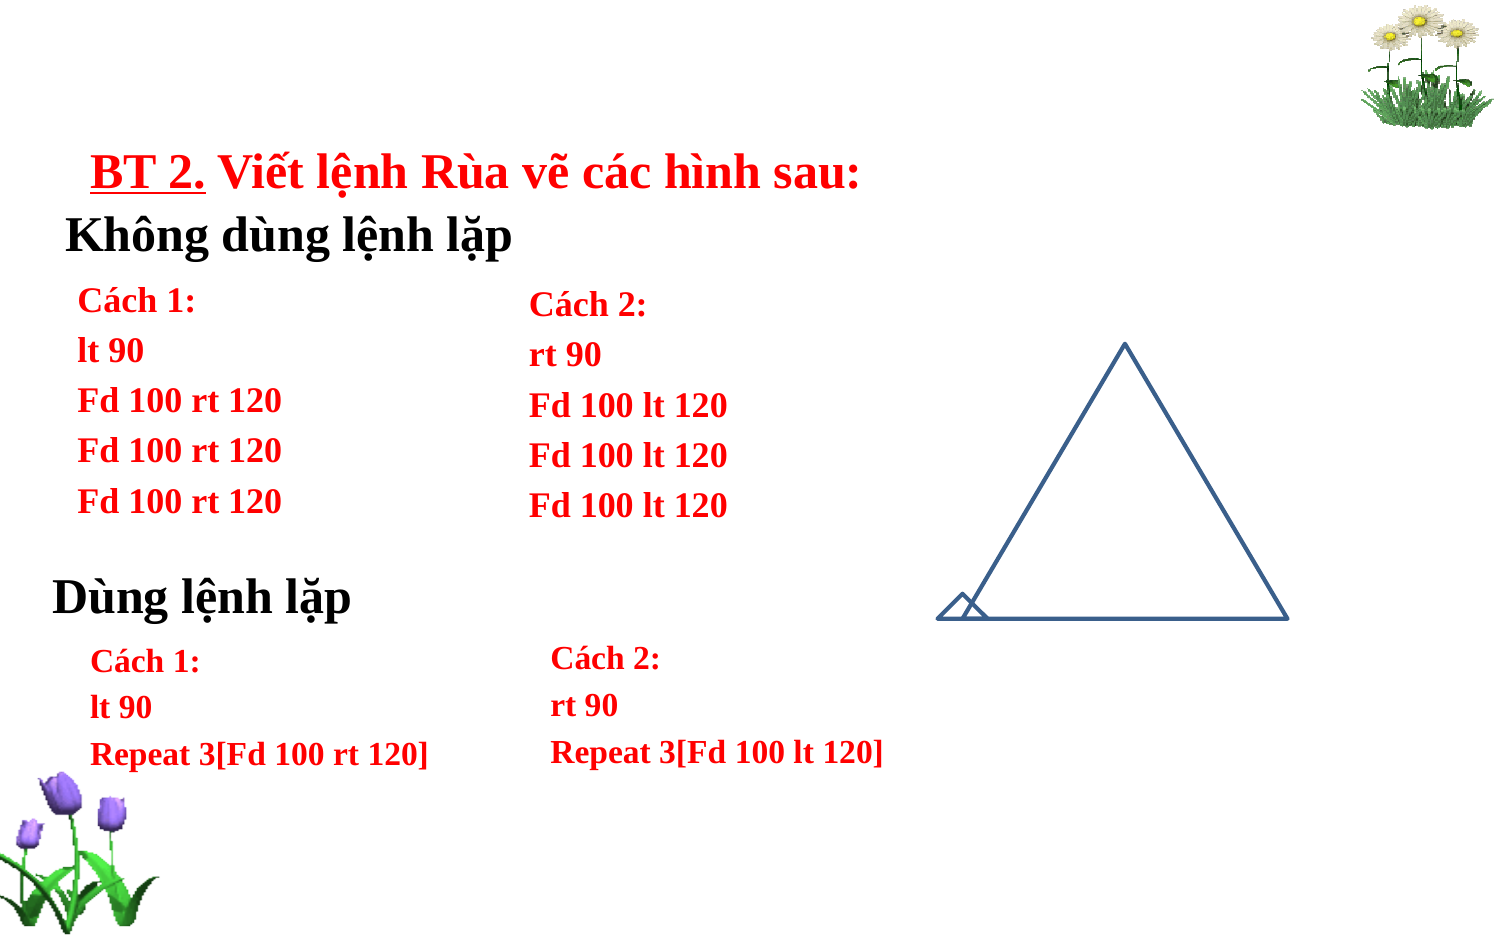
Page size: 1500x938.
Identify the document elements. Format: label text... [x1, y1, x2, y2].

picture [1349, 0, 1500, 132]
list Cách 1: lt 90 Repeat 3[Fd 100 rt 120] [75, 631, 775, 782]
text_box [935, 591, 990, 621]
list Dùng lệnh lặp [37, 543, 701, 632]
picture [0, 753, 166, 938]
title BT 2. Viết lệnh Rùa vẽ các hình sau: [75, 143, 1425, 194]
list Không dùng lệnh lặp [50, 181, 713, 269]
list Cách 2: rt 90 Fd 100 lt 120 Fd 100 lt 120 Fd 100 lt 120 [513, 273, 1214, 536]
list Cách 1: lt 90 Fd 100 rt 120 Fd 100 rt 120 Fd 100 rt 120 [62, 268, 763, 532]
text_box [971, 490, 1290, 621]
list Cách 2: rt 90 Repeat 3[Fd 100 lt 120] [535, 628, 1236, 779]
